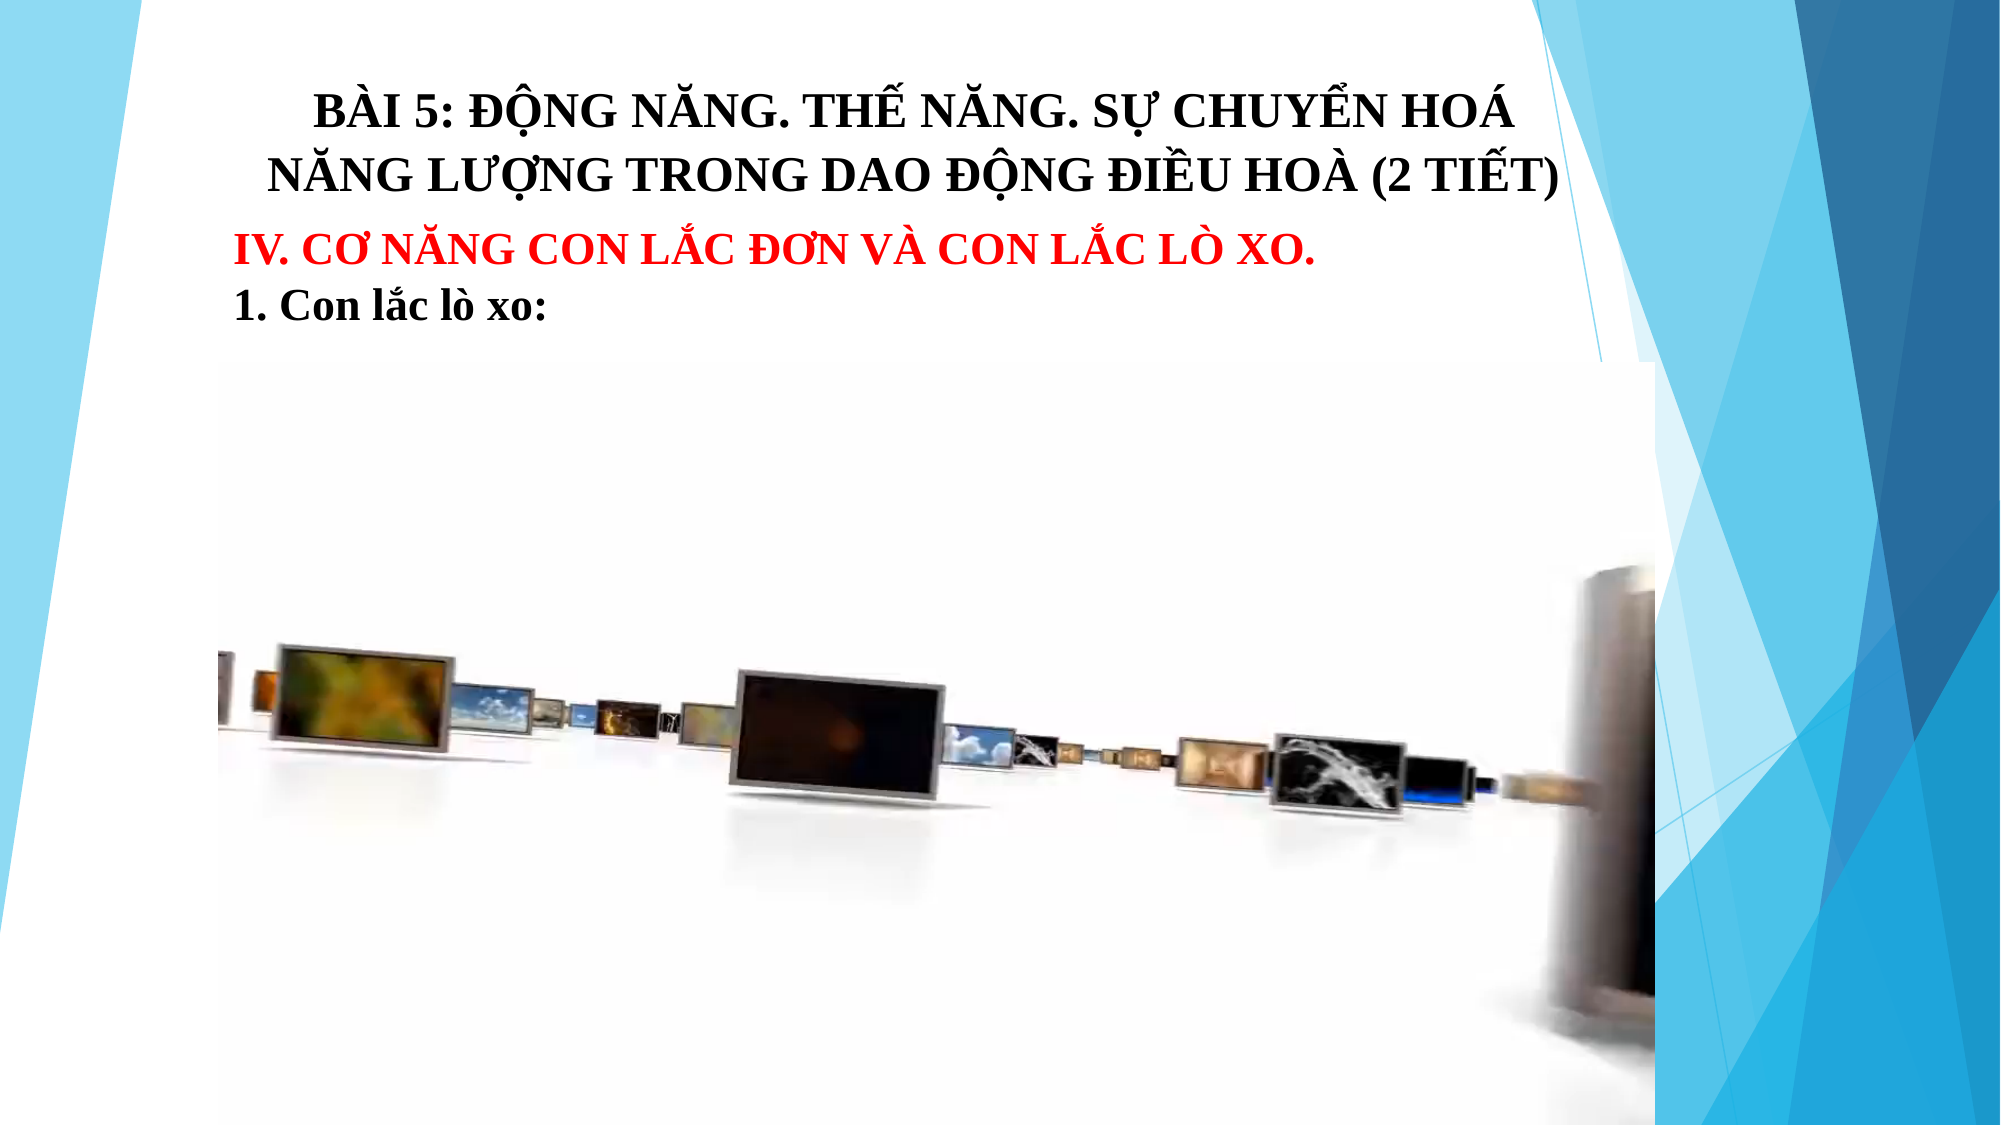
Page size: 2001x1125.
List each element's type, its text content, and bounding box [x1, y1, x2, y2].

text_box BÀI 5: ĐỘNG NĂNG. THẾ NĂNG. SỰ CHUYỂN HOÁ NĂNG LƯỢNG TRONG DAO ĐỘNG ĐIỀU HOÀ (2 TIẾT) [247, 66, 1582, 210]
text_box IV. CƠ NĂNG CON LẮC ĐƠN VÀ CON LẮC LÒ XO. 1. Con lắc lò xo: [218, 210, 1744, 393]
picture [218, 362, 1655, 1125]
